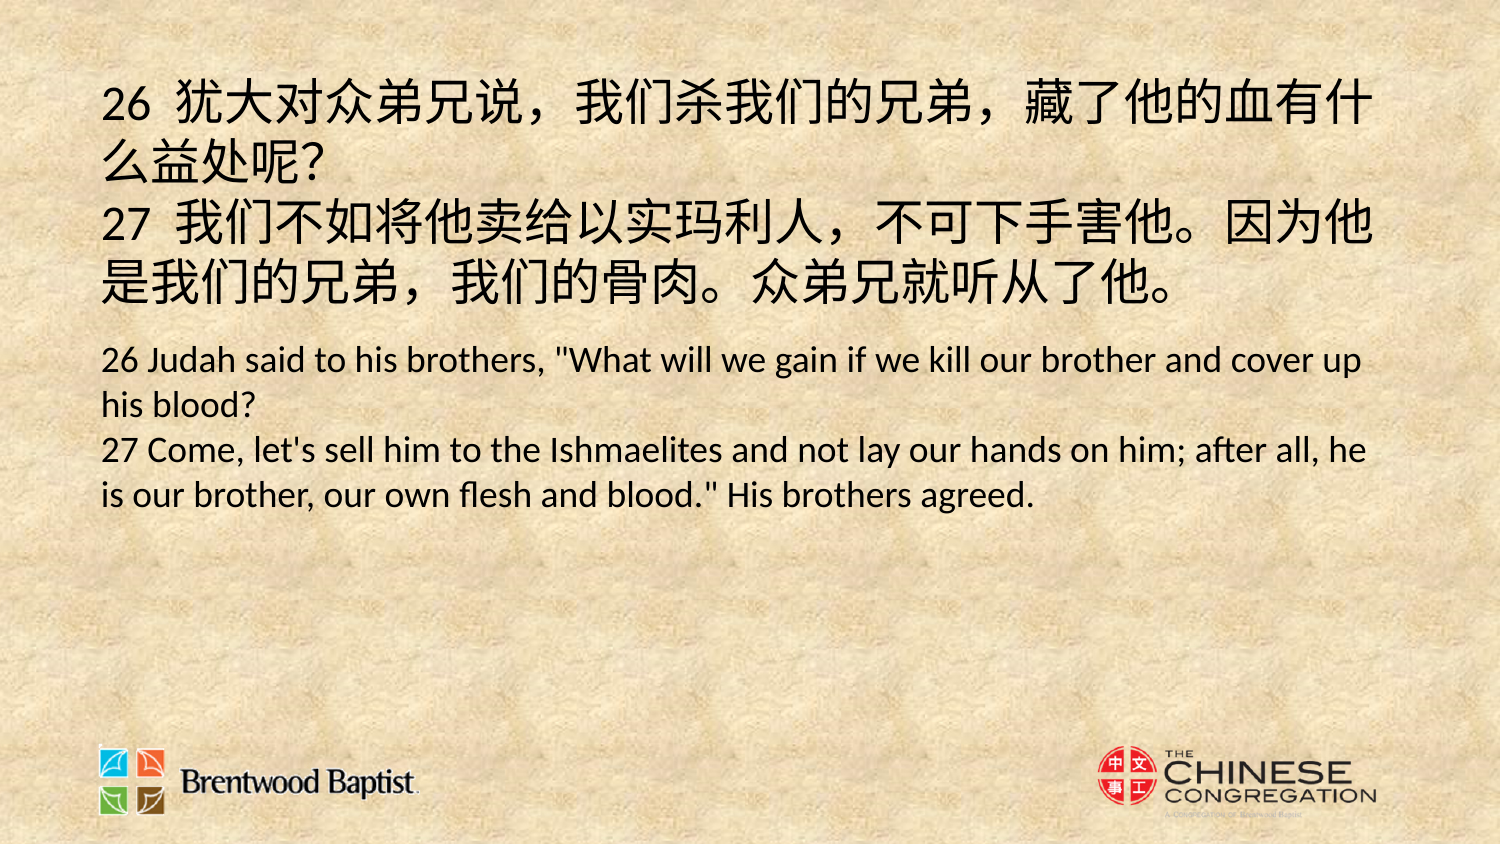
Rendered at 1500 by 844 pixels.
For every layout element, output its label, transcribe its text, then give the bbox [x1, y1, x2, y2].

text_box 26 犹大对众弟兄说，我们杀我们的兄弟，藏了他的血有什么益处呢？ 27 我们不如将他卖给以实玛利人，不可下手害他。因为他是我们的兄弟，我们的骨肉。众弟兄就听从了他。 26 Judah said to his brothers, "What will we gain if we kill our brother and cover up his blood? 27 Come, let's sell him to the Ishmaelites and not lay our hands on him; after all, he is our brother, our own flesh and blood." His brothers agreed. [85, 62, 1407, 568]
picture [0, 0, 1500, 844]
